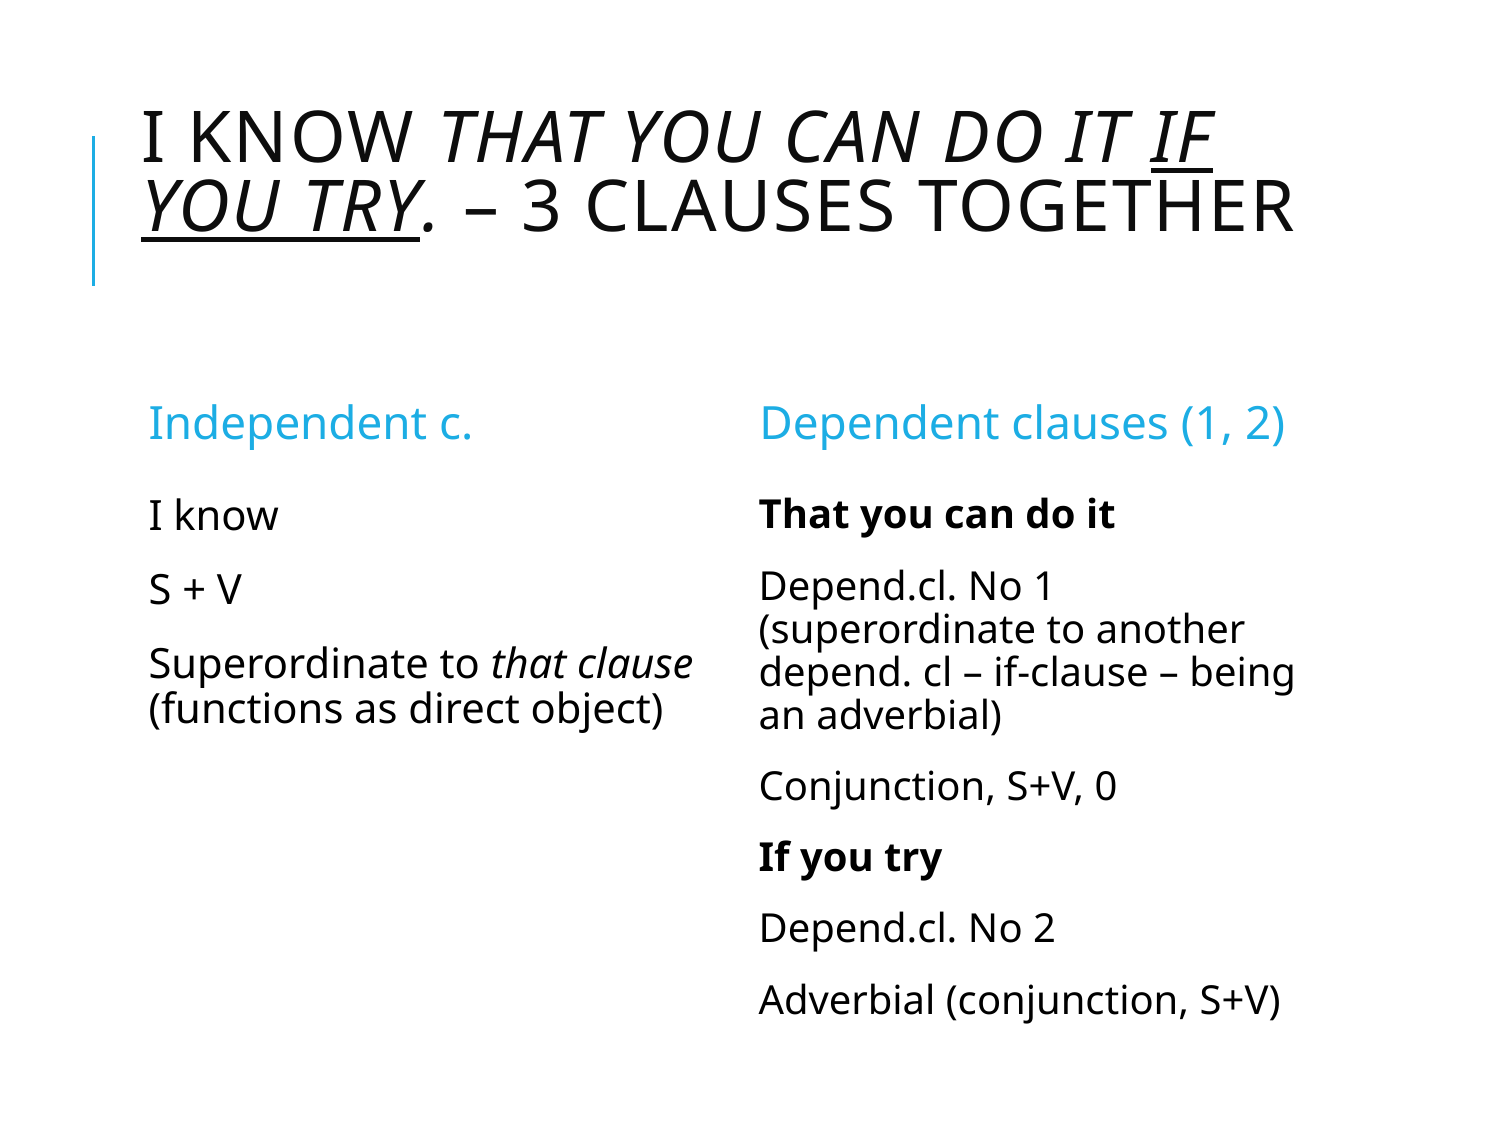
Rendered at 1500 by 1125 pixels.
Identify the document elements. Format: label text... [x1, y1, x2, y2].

list Dependent clauses (1, 2) [736, 357, 1322, 486]
list Independent c. [126, 357, 711, 486]
list That you can do it Depend.cl. No 1 (superordinate to another depend. cl – if-clause – being an adverbial) Conjunction, S+V, 0 If you try Depend.cl. No 2 Adverbial (conjunction, S+V) [736, 486, 1322, 1035]
title I know that you can do it if you try. – 3 clauses together [126, 96, 1322, 342]
list I know S + V Superordinate to that clause (functions as direct object) [126, 486, 711, 1035]
